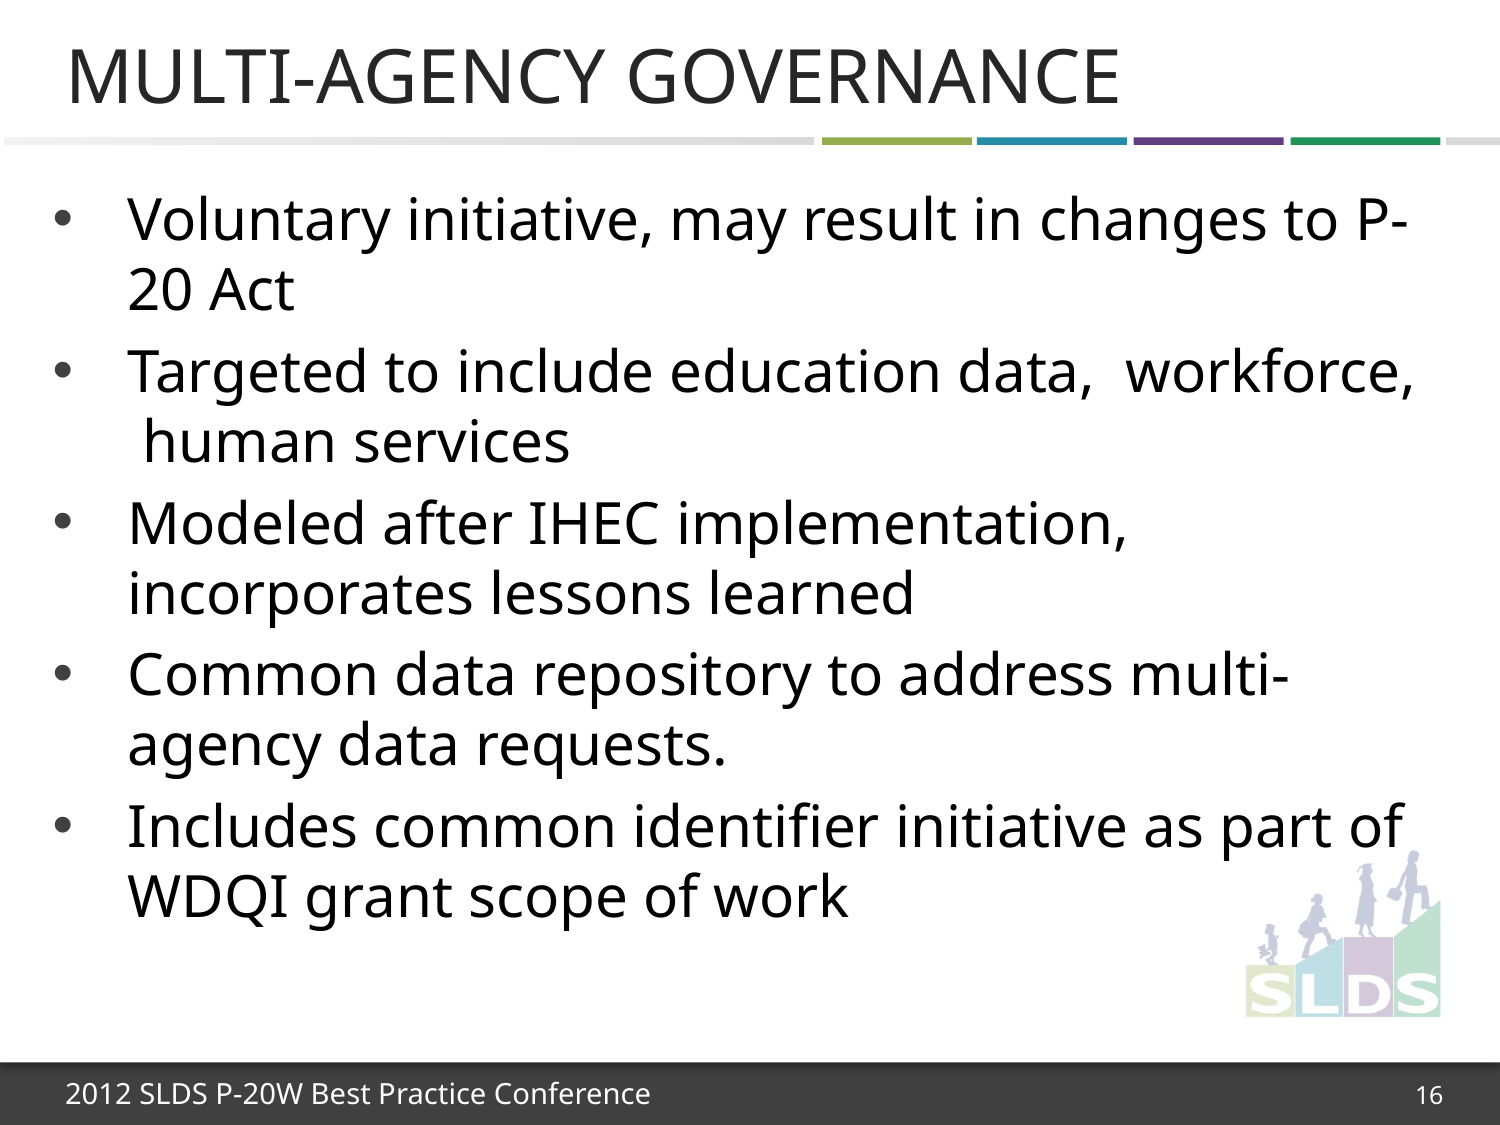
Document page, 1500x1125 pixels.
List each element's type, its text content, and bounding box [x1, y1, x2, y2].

slide_number 16 [1108, 1067, 1459, 1125]
title Multi-Agency Governance [50, 8, 1450, 138]
list Voluntary initiative, may result in changes to P-20 Act Targeted to include education data, workforce, human services Modeled after IHEC implementation, incorporates lessons learned Common data repository to address multi-agency data requests. Includes common identifier initiative as part of WDQI grant scope of work [37, 174, 1438, 918]
